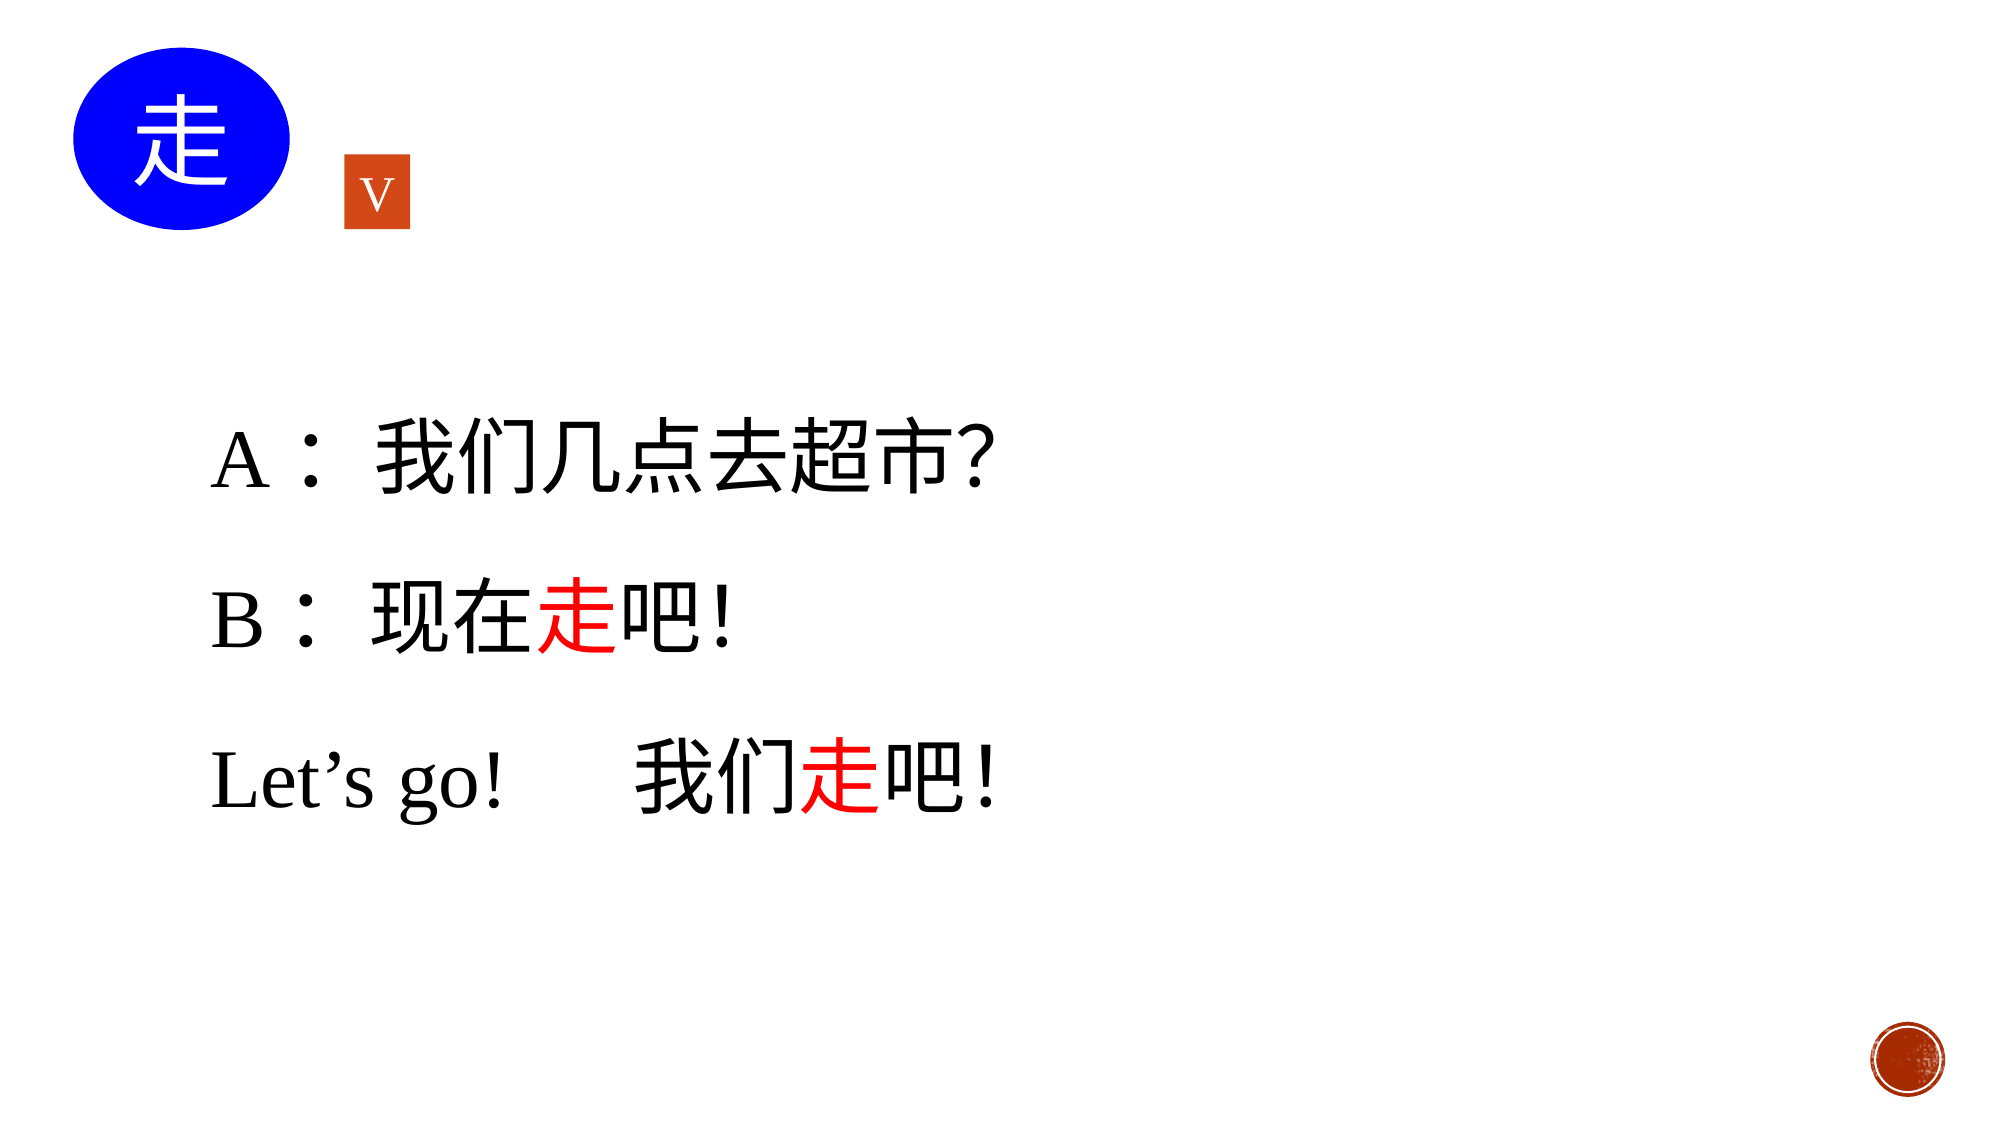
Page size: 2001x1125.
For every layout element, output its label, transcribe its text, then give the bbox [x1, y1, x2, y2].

text_box V [344, 154, 411, 230]
text_box 走 [72, 46, 291, 232]
text_box A：我们几点去超市？ B：现在走吧！ Let’s go! 我们走吧！ [195, 336, 1699, 971]
